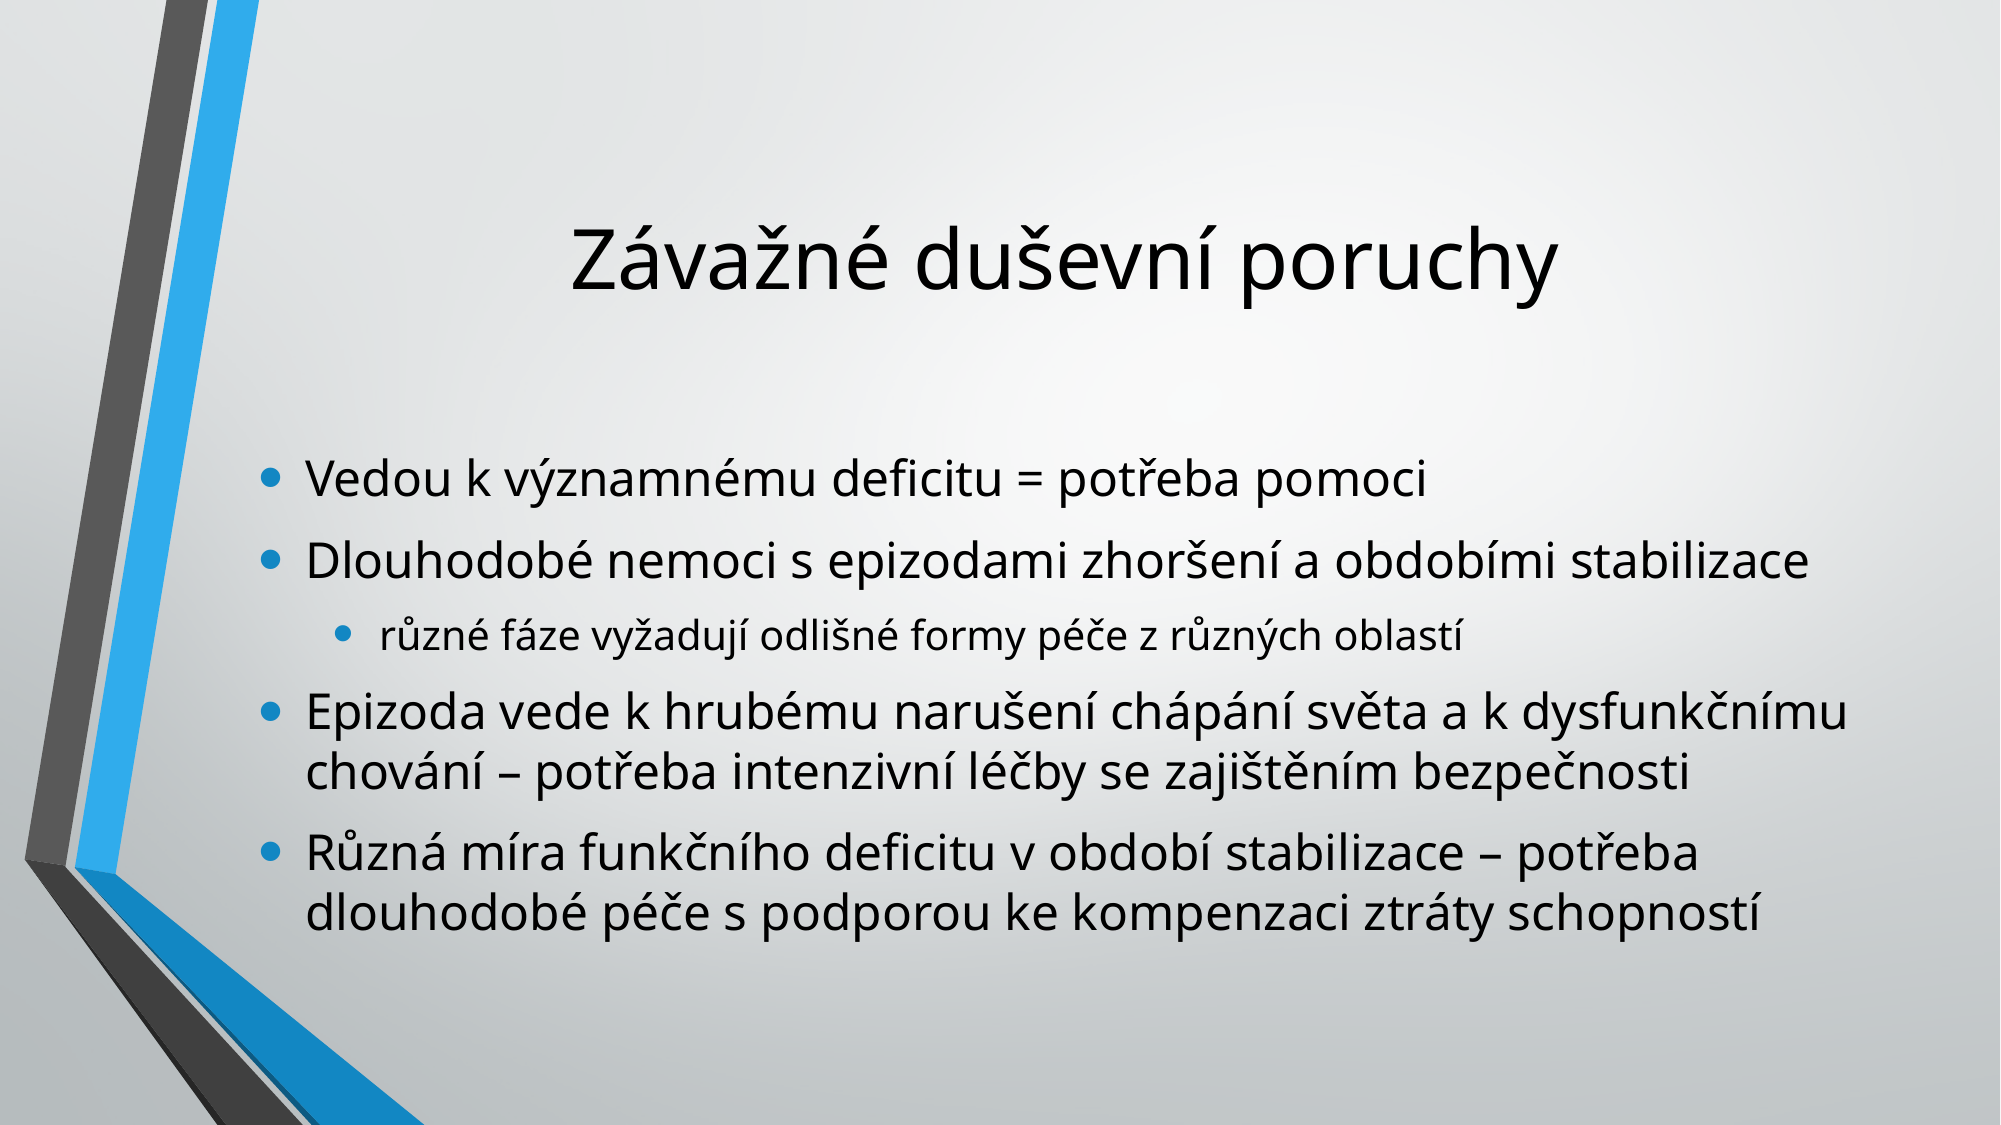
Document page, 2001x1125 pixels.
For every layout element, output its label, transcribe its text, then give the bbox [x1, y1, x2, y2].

title Závažné duševní poruchy [243, 112, 1887, 400]
list Vedou k významnému deficitu = potřeba pomoci Dlouhodobé nemoci s epizodami zhoršení a obdobími stabilizace různé fáze vyžadují odlišné formy péče z různých oblastí Epizoda vede k hrubému narušení chápání světa a k dysfunkčnímu chování – potřeba intenzivní léčby se zajištěním bezpečnosti Různá míra funkčního deficitu v období stabilizace – potřeba dlouhodobé péče s podporou ke kompenzaci ztráty schopností [243, 437, 1887, 950]
